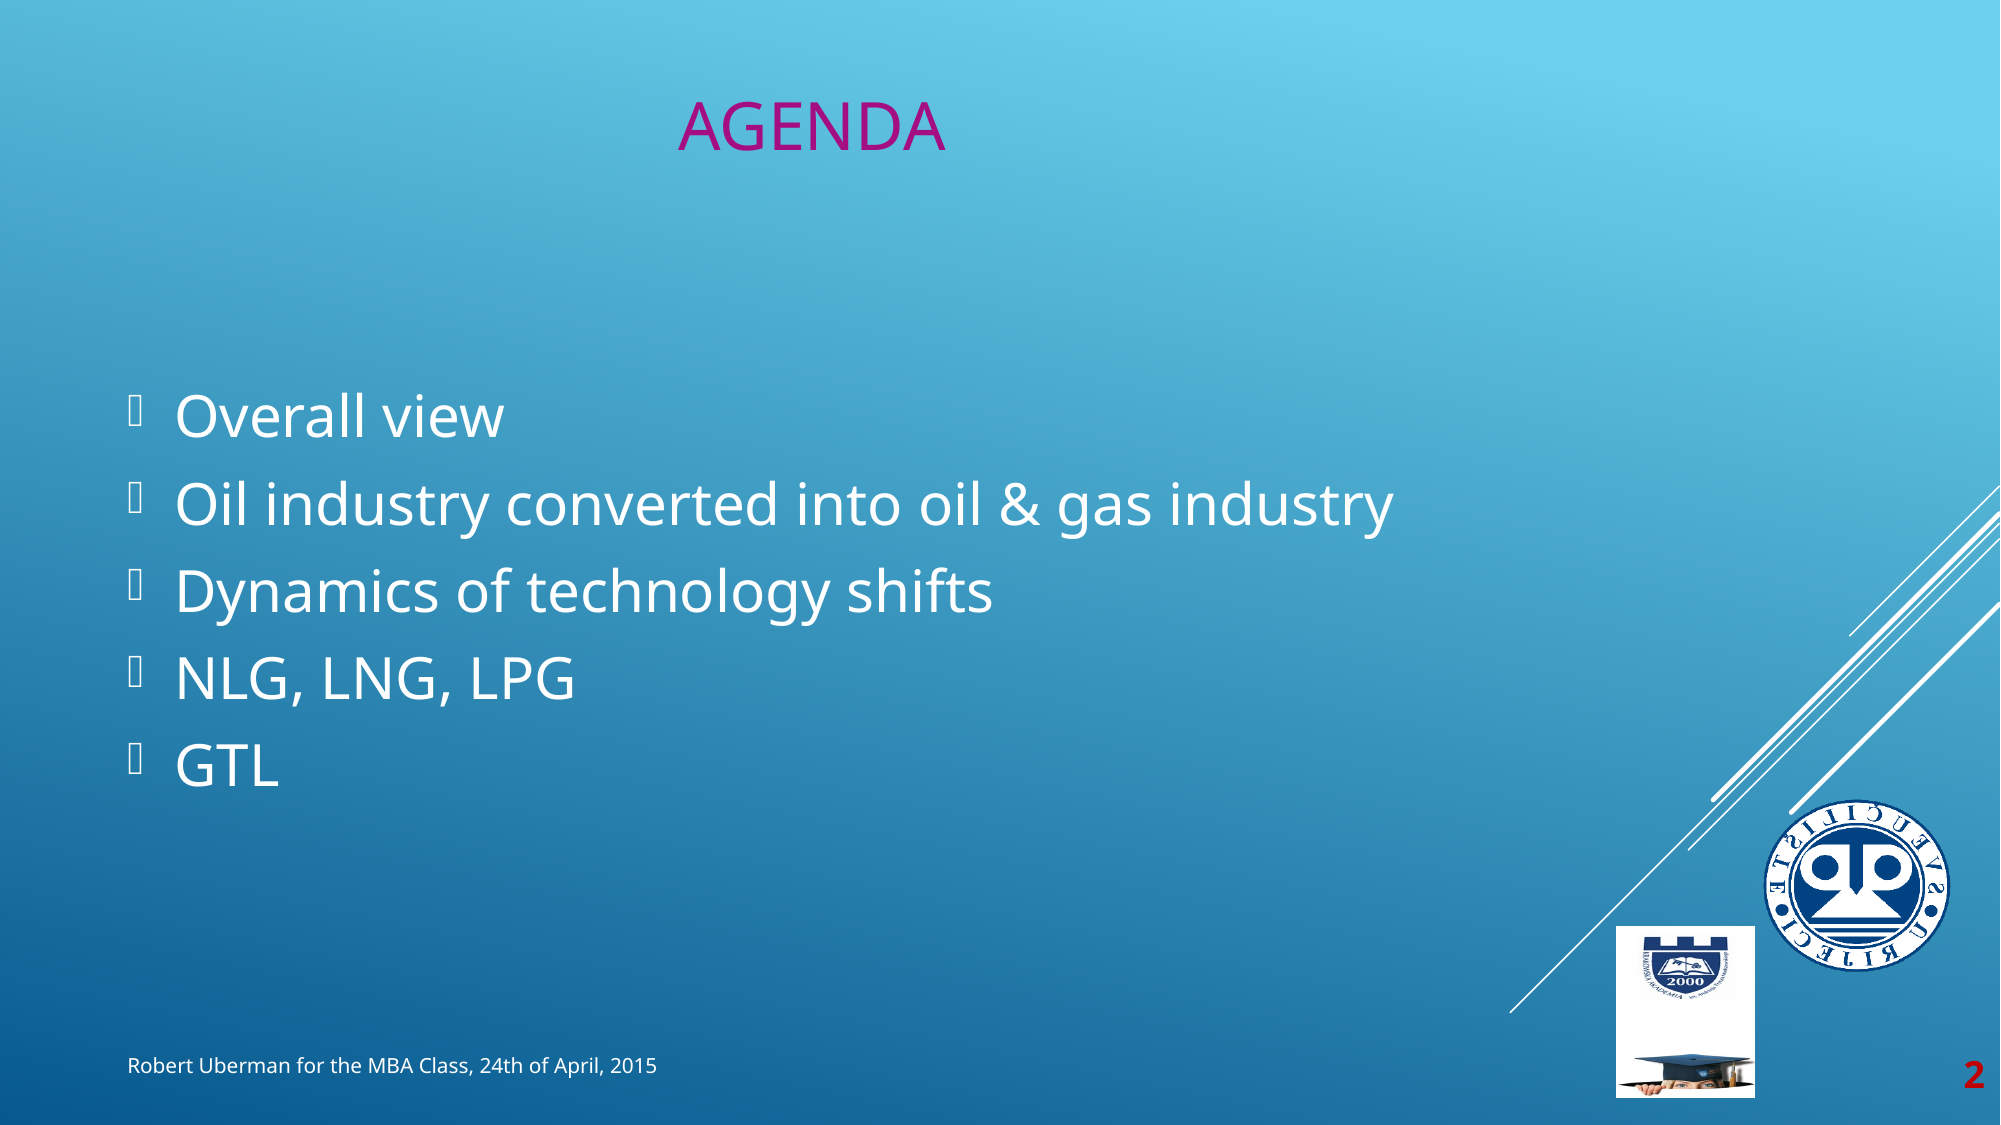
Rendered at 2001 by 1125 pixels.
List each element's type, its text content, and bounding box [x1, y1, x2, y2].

footer Robert Uberman for the MBA Class, 24th of April, 2015 [112, 1045, 1350, 1106]
list Overall view Oil industry converted into oil & gas industry Dynamics of technology shifts NLG, LNG, LPG GTL [112, 272, 1669, 1002]
title Agenda [112, 0, 1513, 248]
picture [1762, 799, 1951, 972]
slide_number 2 [1812, 999, 2000, 1110]
picture [1616, 926, 1755, 1098]
